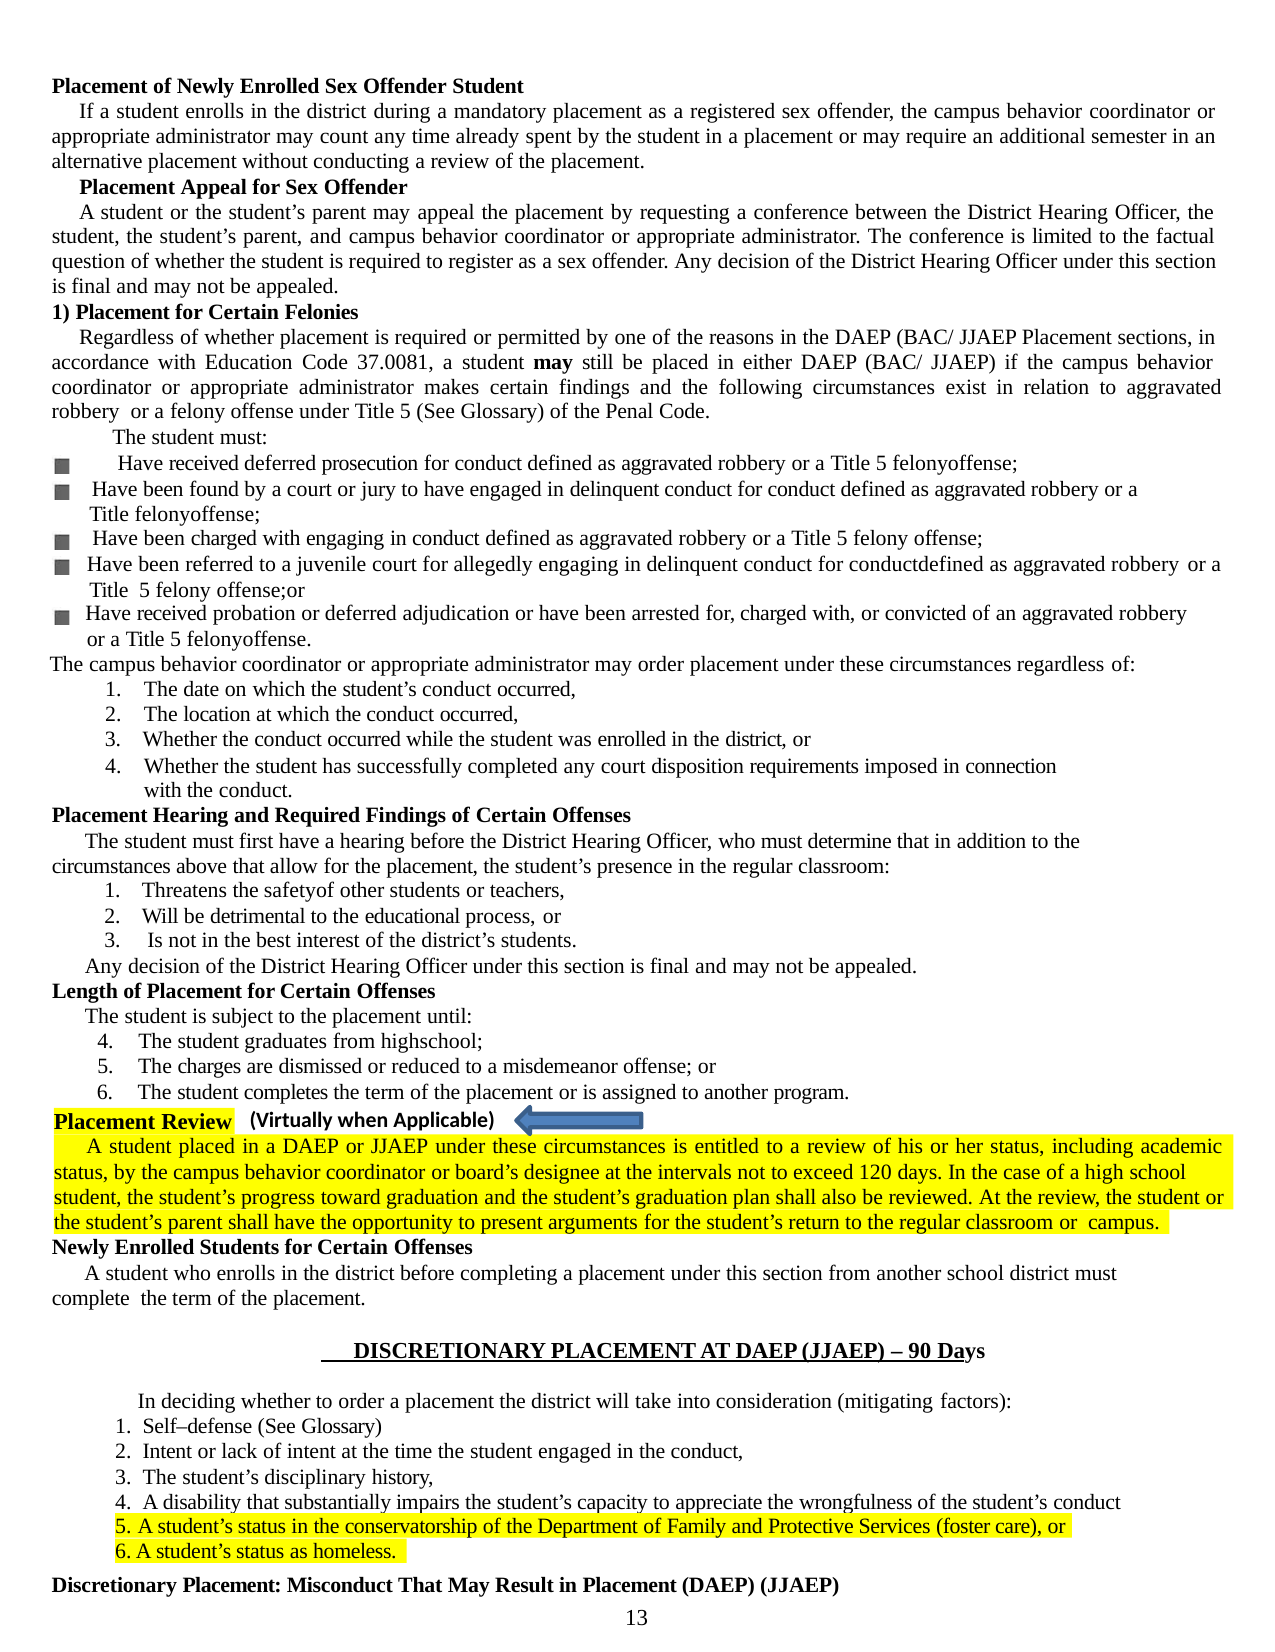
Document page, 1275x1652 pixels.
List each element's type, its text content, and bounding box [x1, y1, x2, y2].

text_box Discretionary Placement: Misconduct That May Result in Placement (DAEP) (JJAEP) 13 [49, 1570, 850, 1631]
text_box A student placed in a DAEP or JJAEP under these circumstances is entitled to a review of his or her status, including academic status, by the campus behavior coordinator or board’s designee at the intervals not to exceed 120 days. In the case of a high school student, the student’s progress toward graduation and the student’s graduation plan shall also be reviewed. At the review, the student or [53, 1134, 1234, 1210]
text_box Newly Enrolled Students for Certain Offenses A student who enrolls in the district before completing a placement under this section from another school district must complete the term of the placement. DISCRETIONARY PLACEMENT AT DAEP (JJAEP) – 90 Days In deciding whether to order a placement the district will take into consideration (mitigating factors): Self–defense (See Glossary) Intent or lack of intent at the time the student engaged in the conduct, The student’s disciplinary history, A disability that substantially impairs the student’s capacity to appreciate the wrongfulness of the student’s conduct [49, 1230, 1187, 1515]
text_box Placement Review [53, 1107, 234, 1134]
text_box the student’s parent shall have the opportunity to present arguments for the student’s return to the regular classroom or campus. [53, 1209, 1170, 1230]
text_box [51, 531, 70, 550]
text_box [51, 455, 70, 474]
text_box 6. A student’s status as homeless. [115, 1538, 407, 1563]
text_box Placement of Newly Enrolled Sex Offender Student If a student enrolls in the district during a mandatory placement as a registered sex offender, the campus behavior coordinator or appropriate administrator may count any time already spent by the student in a placement or may require an additional semester in an alternative placement without conducting a review of the placement. Placement Appeal for Sex Offender A student or the student’s parent may appeal the placement by requesting a conference between the District Hearing Officer, the student, the student’s parent, and campus behavior coordinator or appropriate administrator. The conference is limited to the factual question of whether the student is required to register as a sex offender. Any decision of the District Hearing Officer under this section is final and may not be appealed. Placement for Certain Felonies Regardless of whether placement is required or permitted by one of the reasons in the DAEP (BAC/ JJAEP Placement sections, in accordance with Education Code 37.0081, a student may still be placed in either DAEP (BAC/ JJAEP) if the campus behavior coordinator or appropriate administrator makes certain findings and the following circumstances exist in relation to aggravated robbery or a felony offense under Title 5 (See Glossary) of the Penal Code. The student must: Have received deferred prosecution for conduct defined as aggravated robbery or a Title 5 felonyoffense; Have been found by a court or jury to have engaged in delinquent conduct for conduct defined as aggravated robbery or a Title felonyoffense; Have been charged with engaging in conduct defined as aggravated robbery or a Title 5 felony offense; Have been referred to a juvenile court for allegedly engaging in delinquent conduct for conductdefined as aggravated robbery or a Title 5 felony offense;or Have received probation or deferred adjudication or have been arrested for, charged with, or convicted of an aggravated robbery or a Title 5 felonyoffense. The campus behavior coordinator or appropriate administrator may order placement under these circumstances regardless of: The date on which the student’s conduct occurred, The location at which the conduct occurred, Whether the conduct occurred while the student was enrolled in the district, or Whether the student has successfully completed any court disposition requirements imposed in connection with the conduct. Placement Hearing and Required Findings of Certain Offenses The student must first have a hearing before the District Hearing Officer, who must determine that in addition to the circumstances above that allow for the placement, the student’s presence in the regular classroom: Threatens the safetyof other students or teachers, Will be detrimental to the educational process, or Is not in the best interest of the district’s students. Any decision of the District Hearing Officer under this section is final and may not be appealed. Length of Placement for Certain Offenses The student is subject to the placement until: The student graduates from highschool; The charges are dismissed or reduced to a misdemeanor offense; or The student completes the term of the placement or is assigned to another program. [49, 70, 1233, 1104]
text_box (Virtually when Applicable) [234, 1098, 523, 1140]
text_box [51, 481, 70, 500]
text_box [514, 1104, 644, 1137]
text_box [51, 607, 70, 625]
text_box 5. A student’s status in the conservatorship of the Department of Family and Protective Services (foster care), or [115, 1513, 1072, 1538]
text_box [51, 556, 70, 575]
